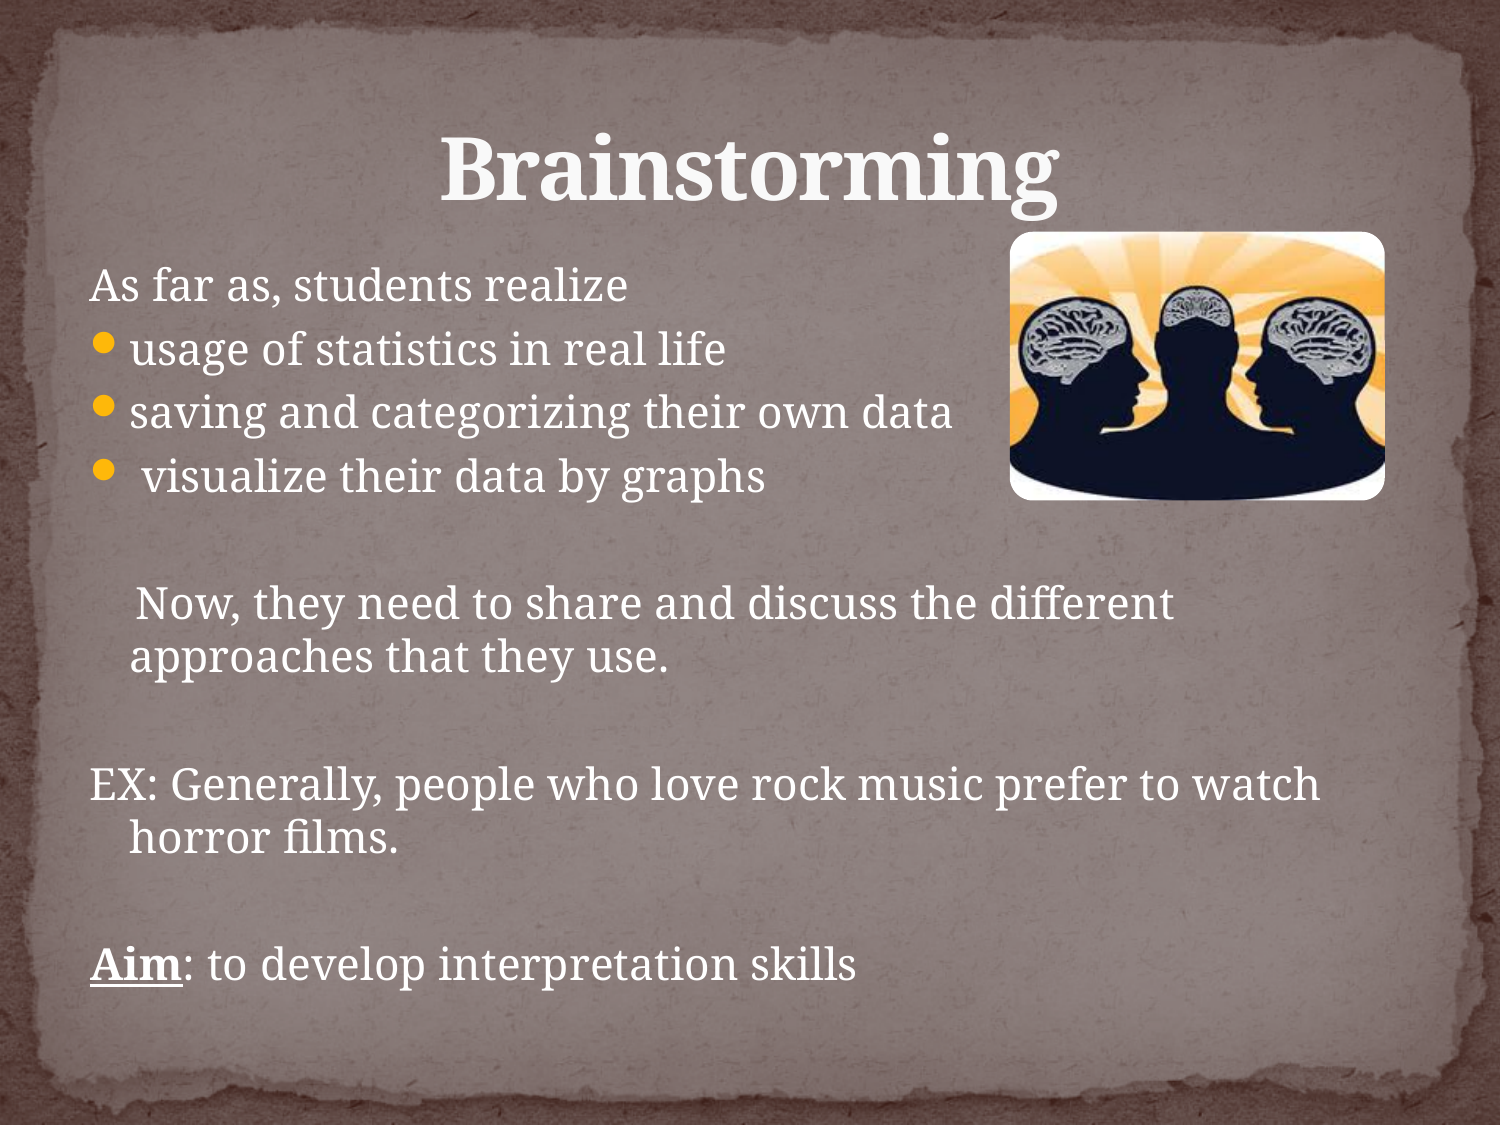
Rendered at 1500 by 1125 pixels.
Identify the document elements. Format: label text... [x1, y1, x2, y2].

title Brainstorming [74, 24, 1425, 225]
list As far as, students realize usage of statistics in real life saving and categorizing their own data visualize their data by graphs Now, they need to share and discuss the different approaches that they use. EX: Generally, people who love rock music prefer to watch horror films. Aim: to develop interpretation skills [75, 249, 1425, 1000]
picture [1009, 231, 1385, 501]
